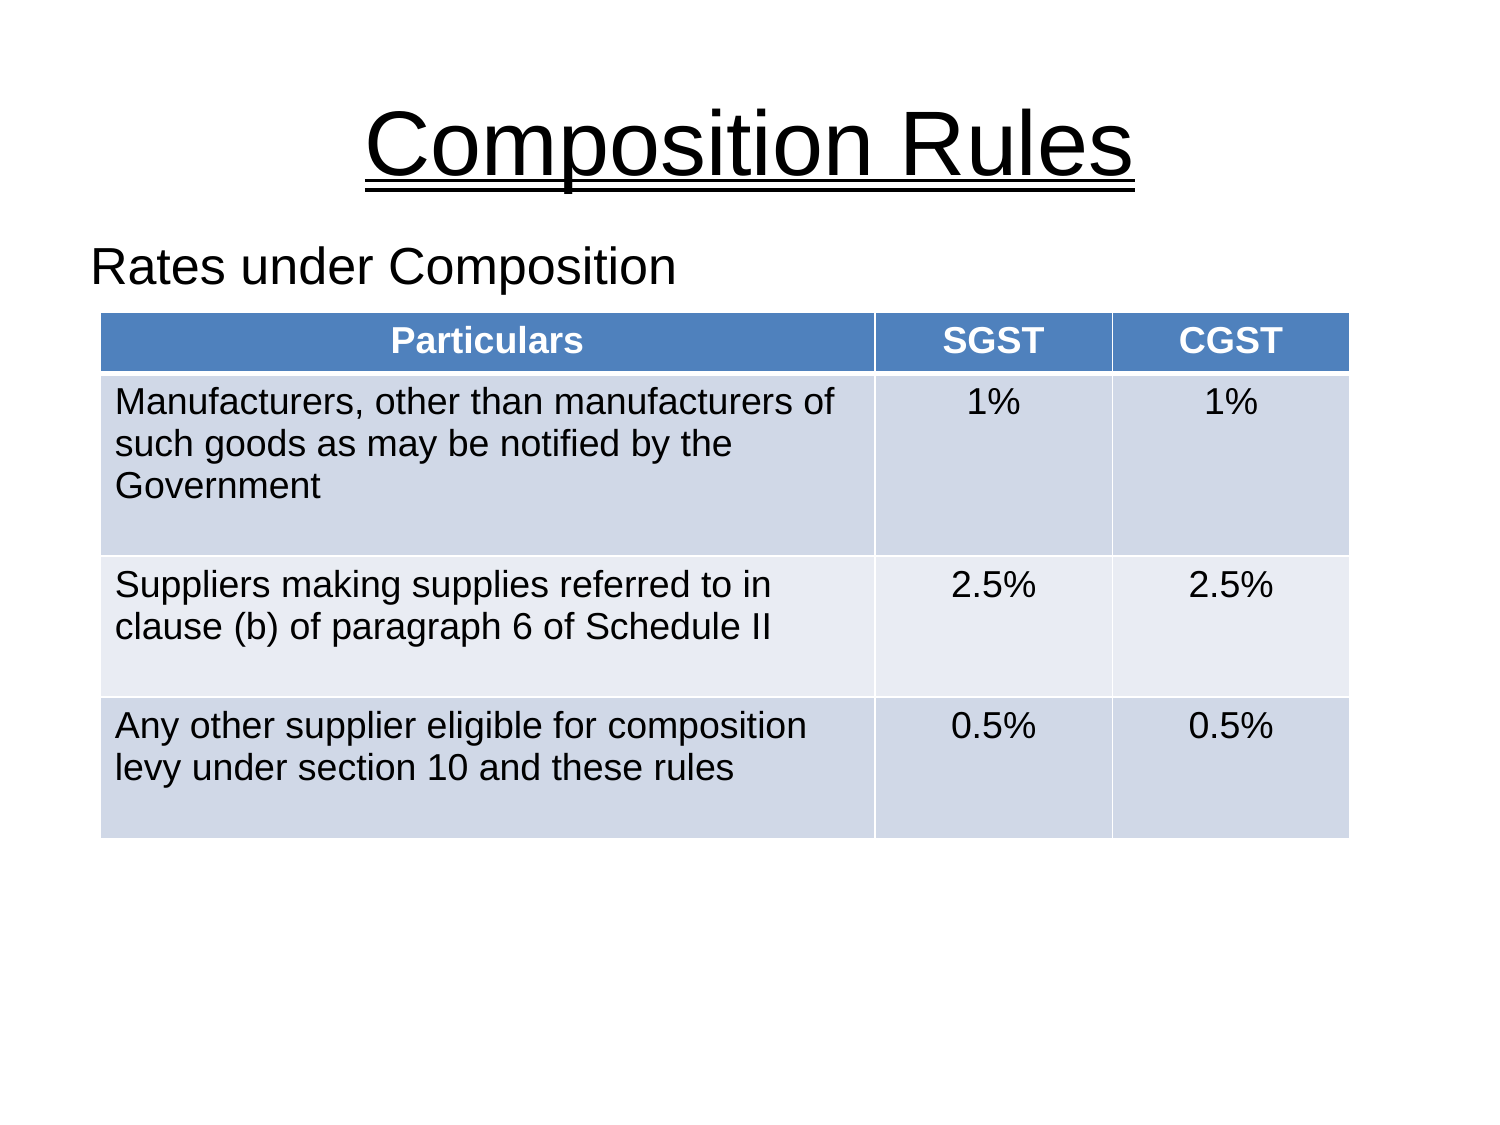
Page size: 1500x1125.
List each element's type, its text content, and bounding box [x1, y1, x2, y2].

table_cell Manufacturers, other than manufacturers of such goods as may be notified by the Government [101, 376, 874, 555]
table_cell 1% [876, 376, 1112, 555]
table_header CGST [1113, 313, 1349, 371]
table_cell 1% [1113, 376, 1349, 555]
table_cell 0.5% [1113, 698, 1349, 838]
table_header SGST [876, 313, 1112, 371]
table_cell 0.5% [876, 698, 1112, 838]
table_header Particulars [101, 313, 874, 371]
list Rates under Composition [75, 224, 1425, 1005]
table_cell 2.5% [876, 557, 1112, 696]
table_cell 2.5% [1113, 557, 1349, 696]
title Composition Rules [75, 45, 1425, 224]
table_cell Suppliers making supplies referred to in clause (b) of paragraph 6 of Schedule II [101, 557, 874, 696]
table_cell Any other supplier eligible for composition levy under section 10 and these rules [101, 698, 874, 838]
